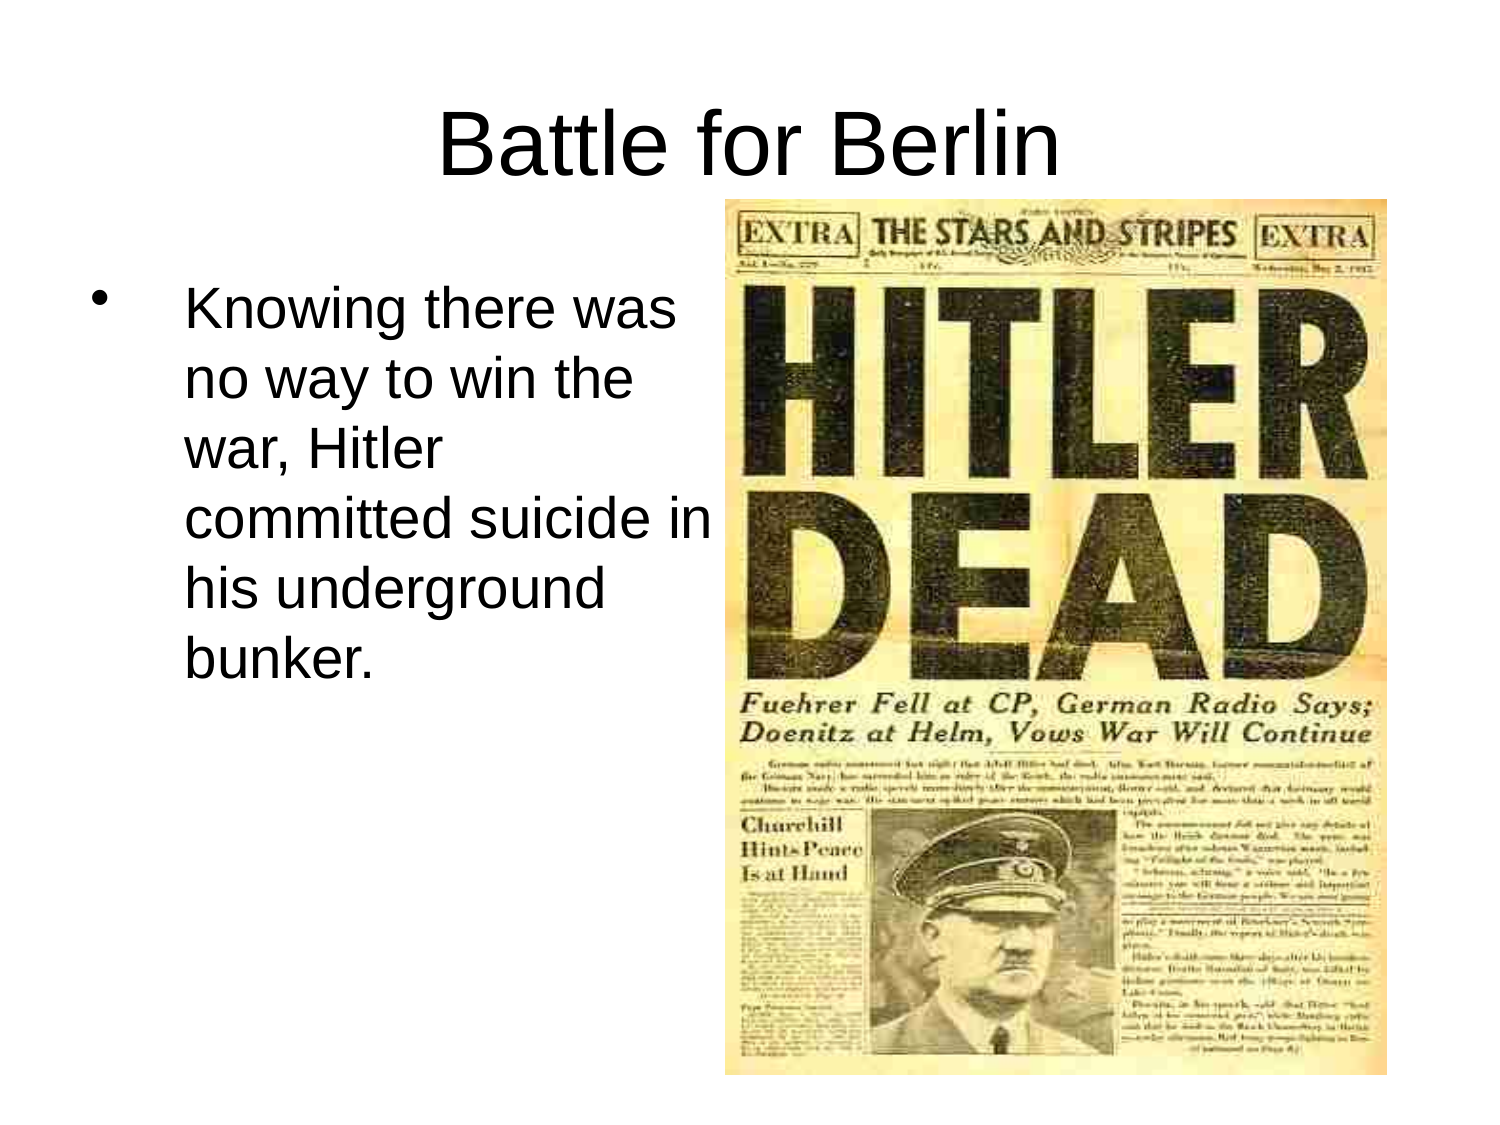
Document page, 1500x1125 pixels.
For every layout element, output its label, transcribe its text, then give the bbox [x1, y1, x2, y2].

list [724, 199, 1387, 1076]
title Battle for Berlin [75, 45, 1425, 233]
list Knowing there was no way to win the war, Hitler committed suicide in his underground bunker. [75, 262, 719, 1005]
